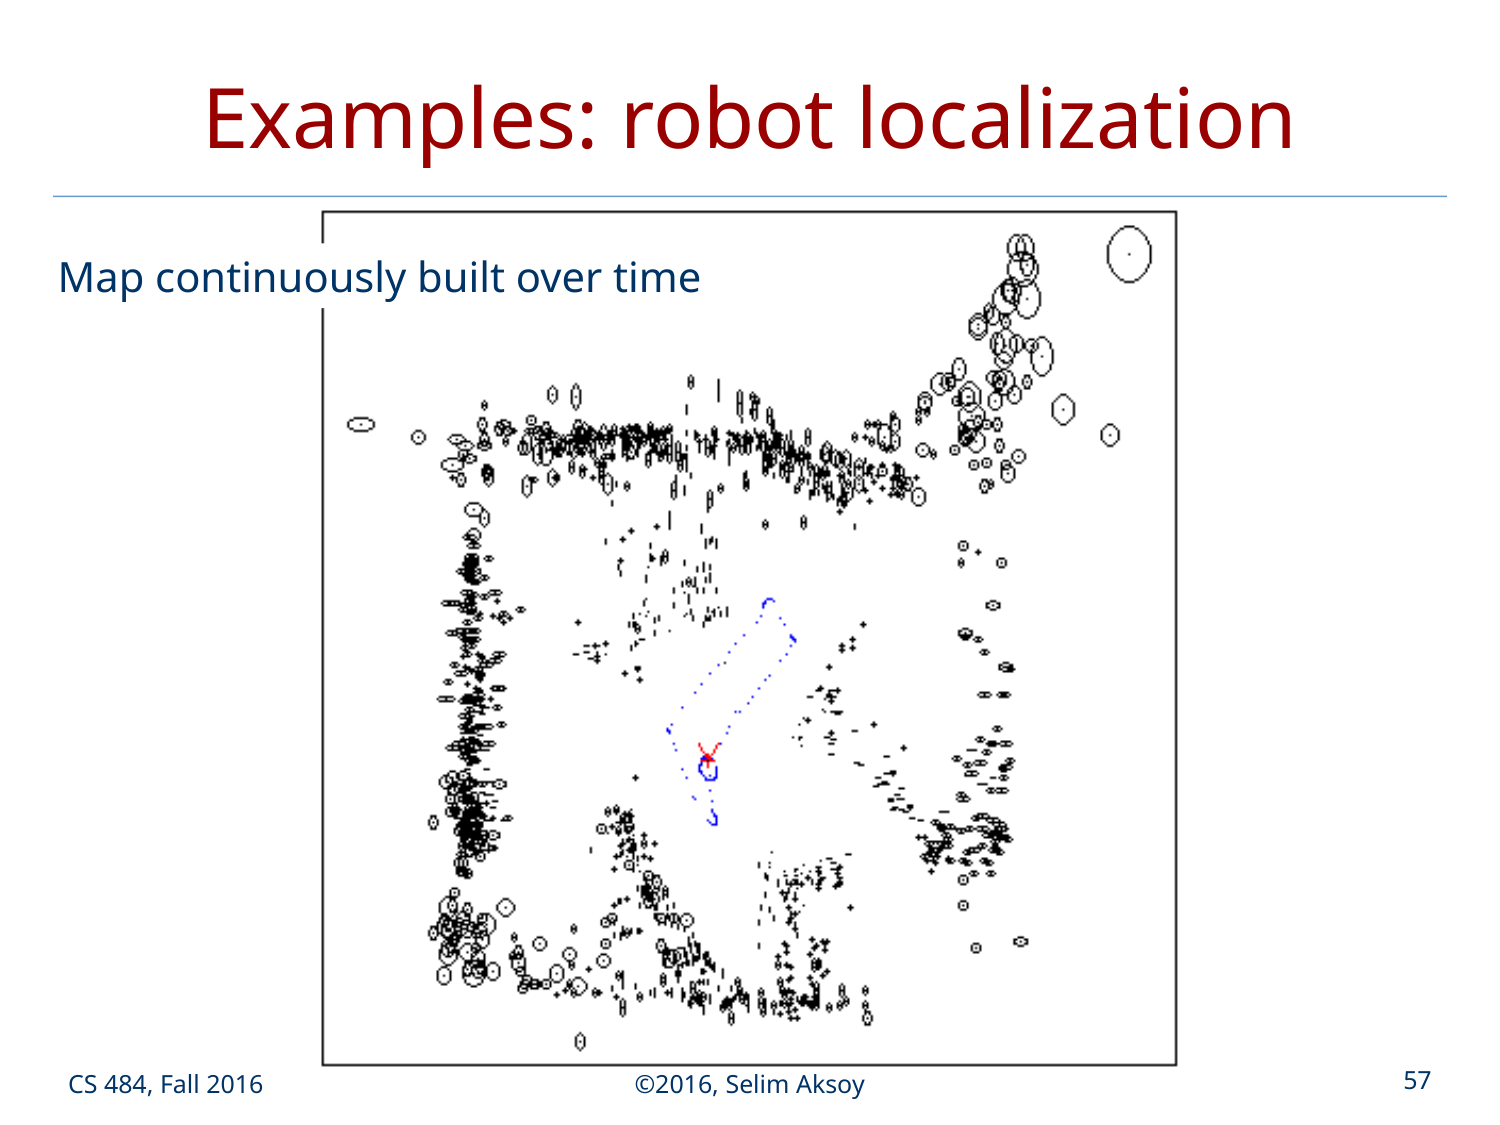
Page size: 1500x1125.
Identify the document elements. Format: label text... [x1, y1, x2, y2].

text_box Map continuously built over time [42, 243, 313, 309]
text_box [318, 207, 1182, 1071]
footer ©2016, Selim Aksoy [511, 1080, 988, 1107]
slide_number 57 [1134, 1052, 1448, 1107]
slide_number CS 484, Fall 2016 [52, 1052, 366, 1107]
title Examples: robot localization [53, 31, 1447, 173]
